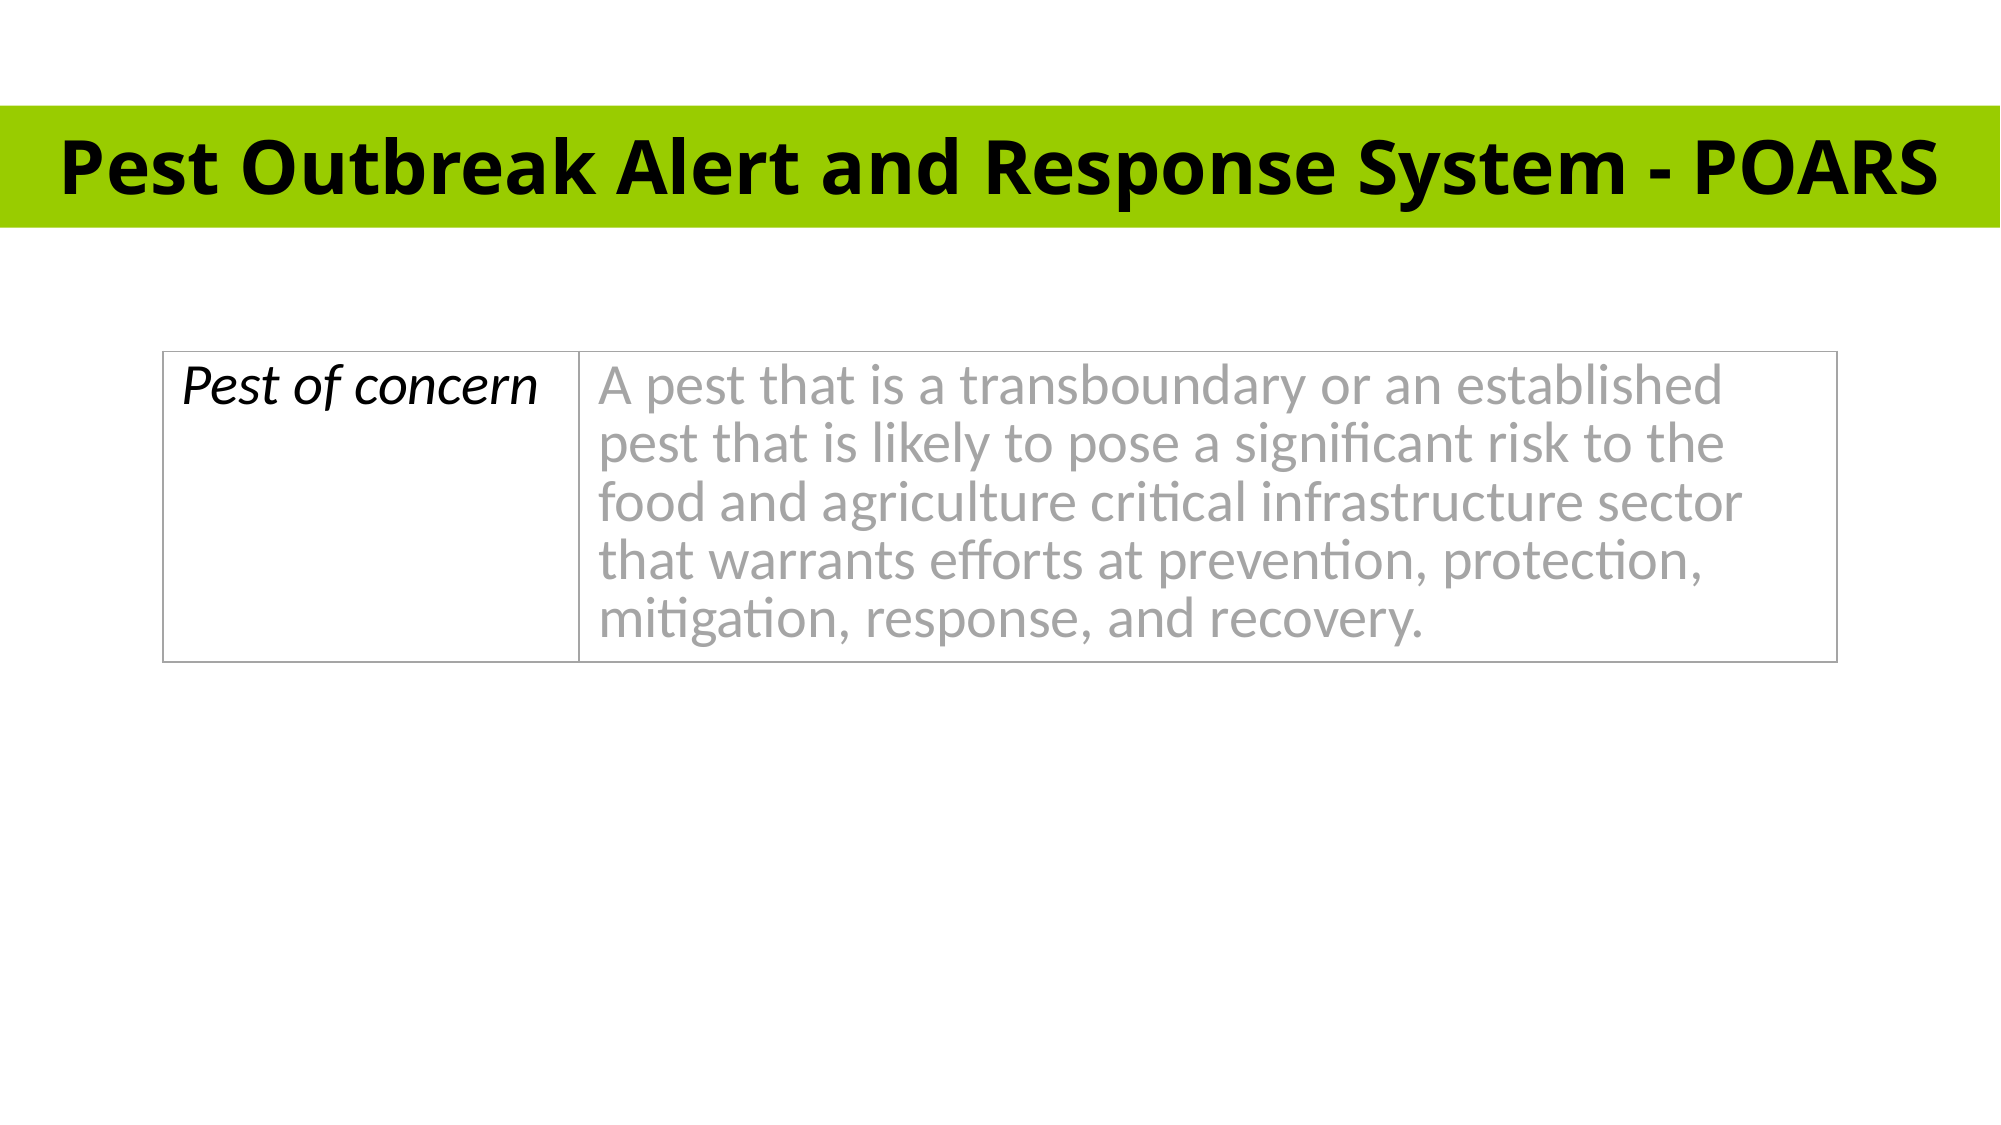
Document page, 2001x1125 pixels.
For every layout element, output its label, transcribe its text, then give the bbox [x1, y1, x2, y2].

text_box Pest Outbreak Alert and Response System - POARS [0, 105, 2000, 228]
table_header A pest that is a transboundary or an established pest that is likely to pose a significant risk to the food and agriculture critical infrastructure sector that warrants efforts at prevention, protection, mitigation, response, and recovery. [580, 352, 1836, 661]
table_header Pest of concern [164, 352, 578, 661]
